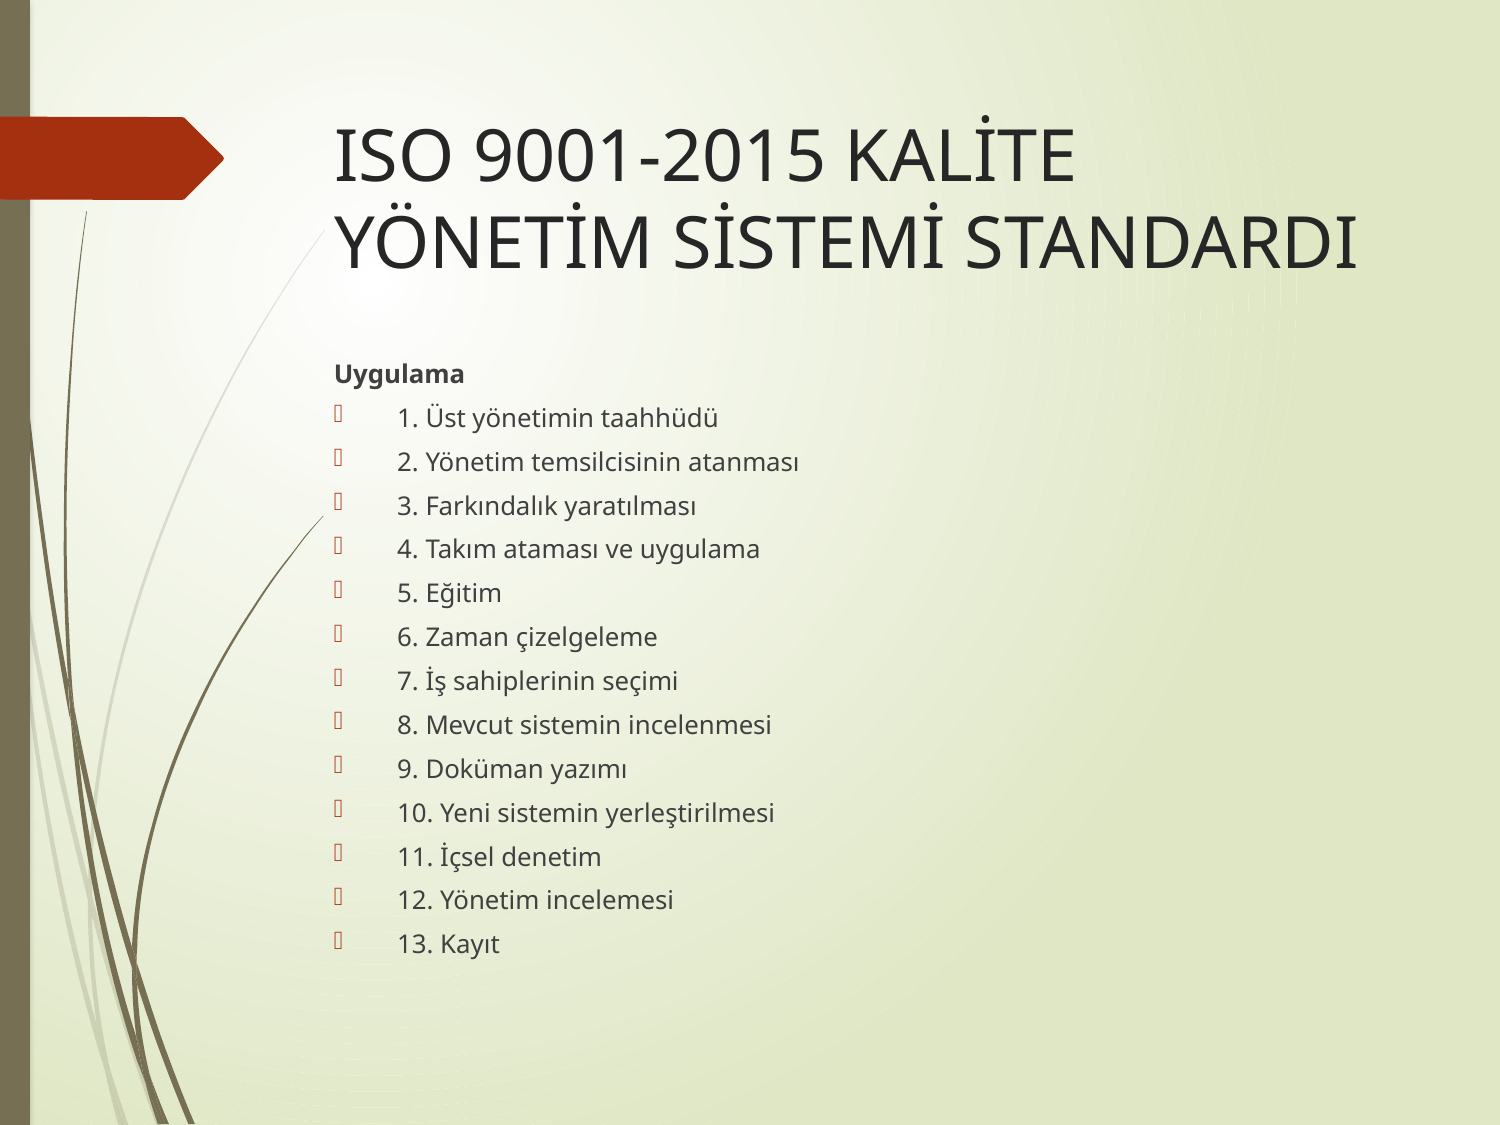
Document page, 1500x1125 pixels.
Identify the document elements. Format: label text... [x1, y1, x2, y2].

title ISO 9001-2015 KALİTE YÖNETİM SİSTEMİ STANDARDI [319, 102, 1400, 313]
list Uygulama 1. Üst yönetimin taahhüdü 2. Yönetim temsilcisinin atanması 3. Farkındalık yaratılması 4. Takım ataması ve uygulama 5. Eğitim 6. Zaman çizelgeleme 7. İş sahiplerinin seçimi 8. Mevcut sistemin incelenmesi 9. Doküman yazımı 10. Yeni sistemin yerleştirilmesi 11. İçsel denetim 12. Yönetim incelemesi 13. Kayıt [318, 350, 1400, 970]
